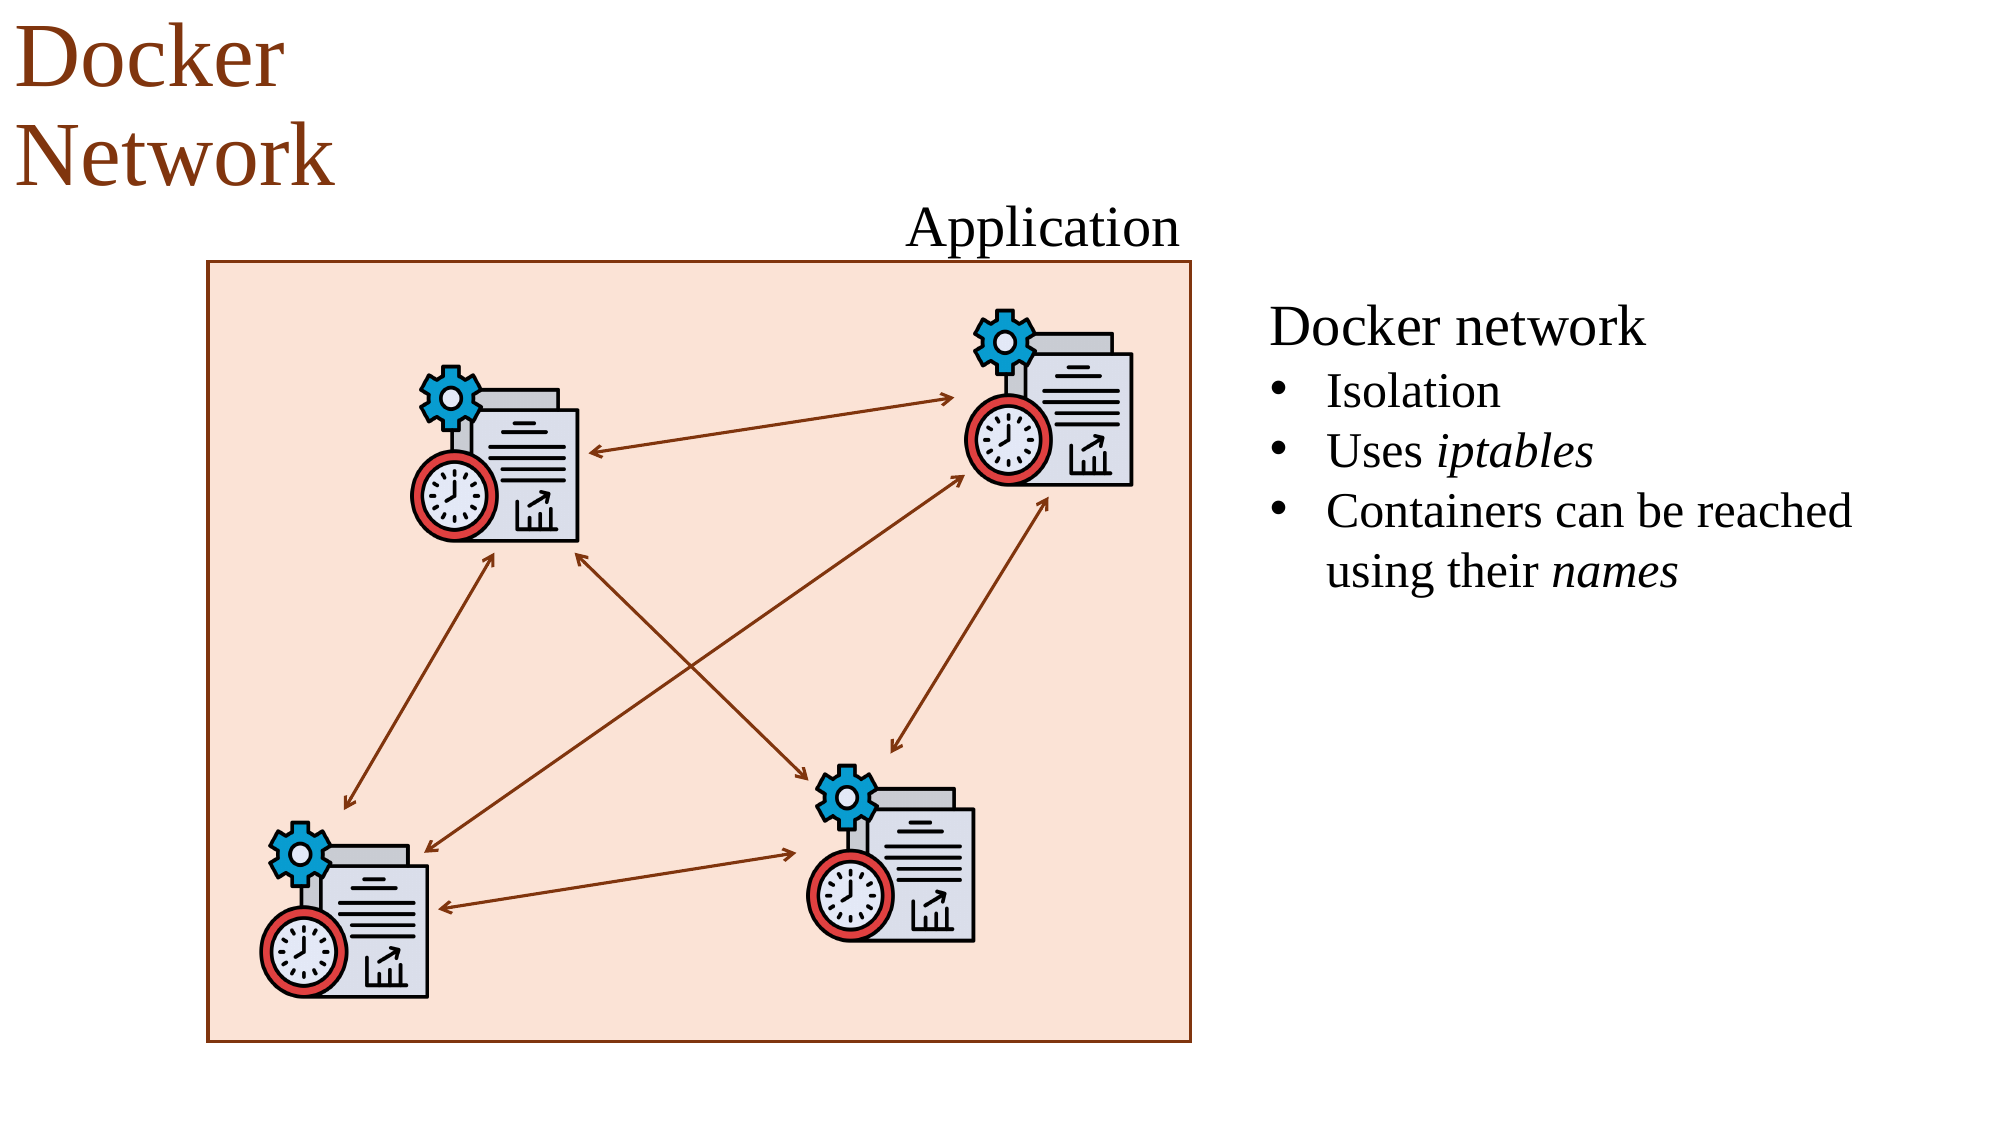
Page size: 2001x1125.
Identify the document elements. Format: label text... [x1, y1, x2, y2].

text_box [207, 260, 1191, 1043]
text_box Docker network Isolation Uses iptables Containers can be reached using their names [1255, 279, 1901, 605]
text_box Application [890, 180, 1337, 266]
text_box Docker Network [0, 0, 549, 218]
